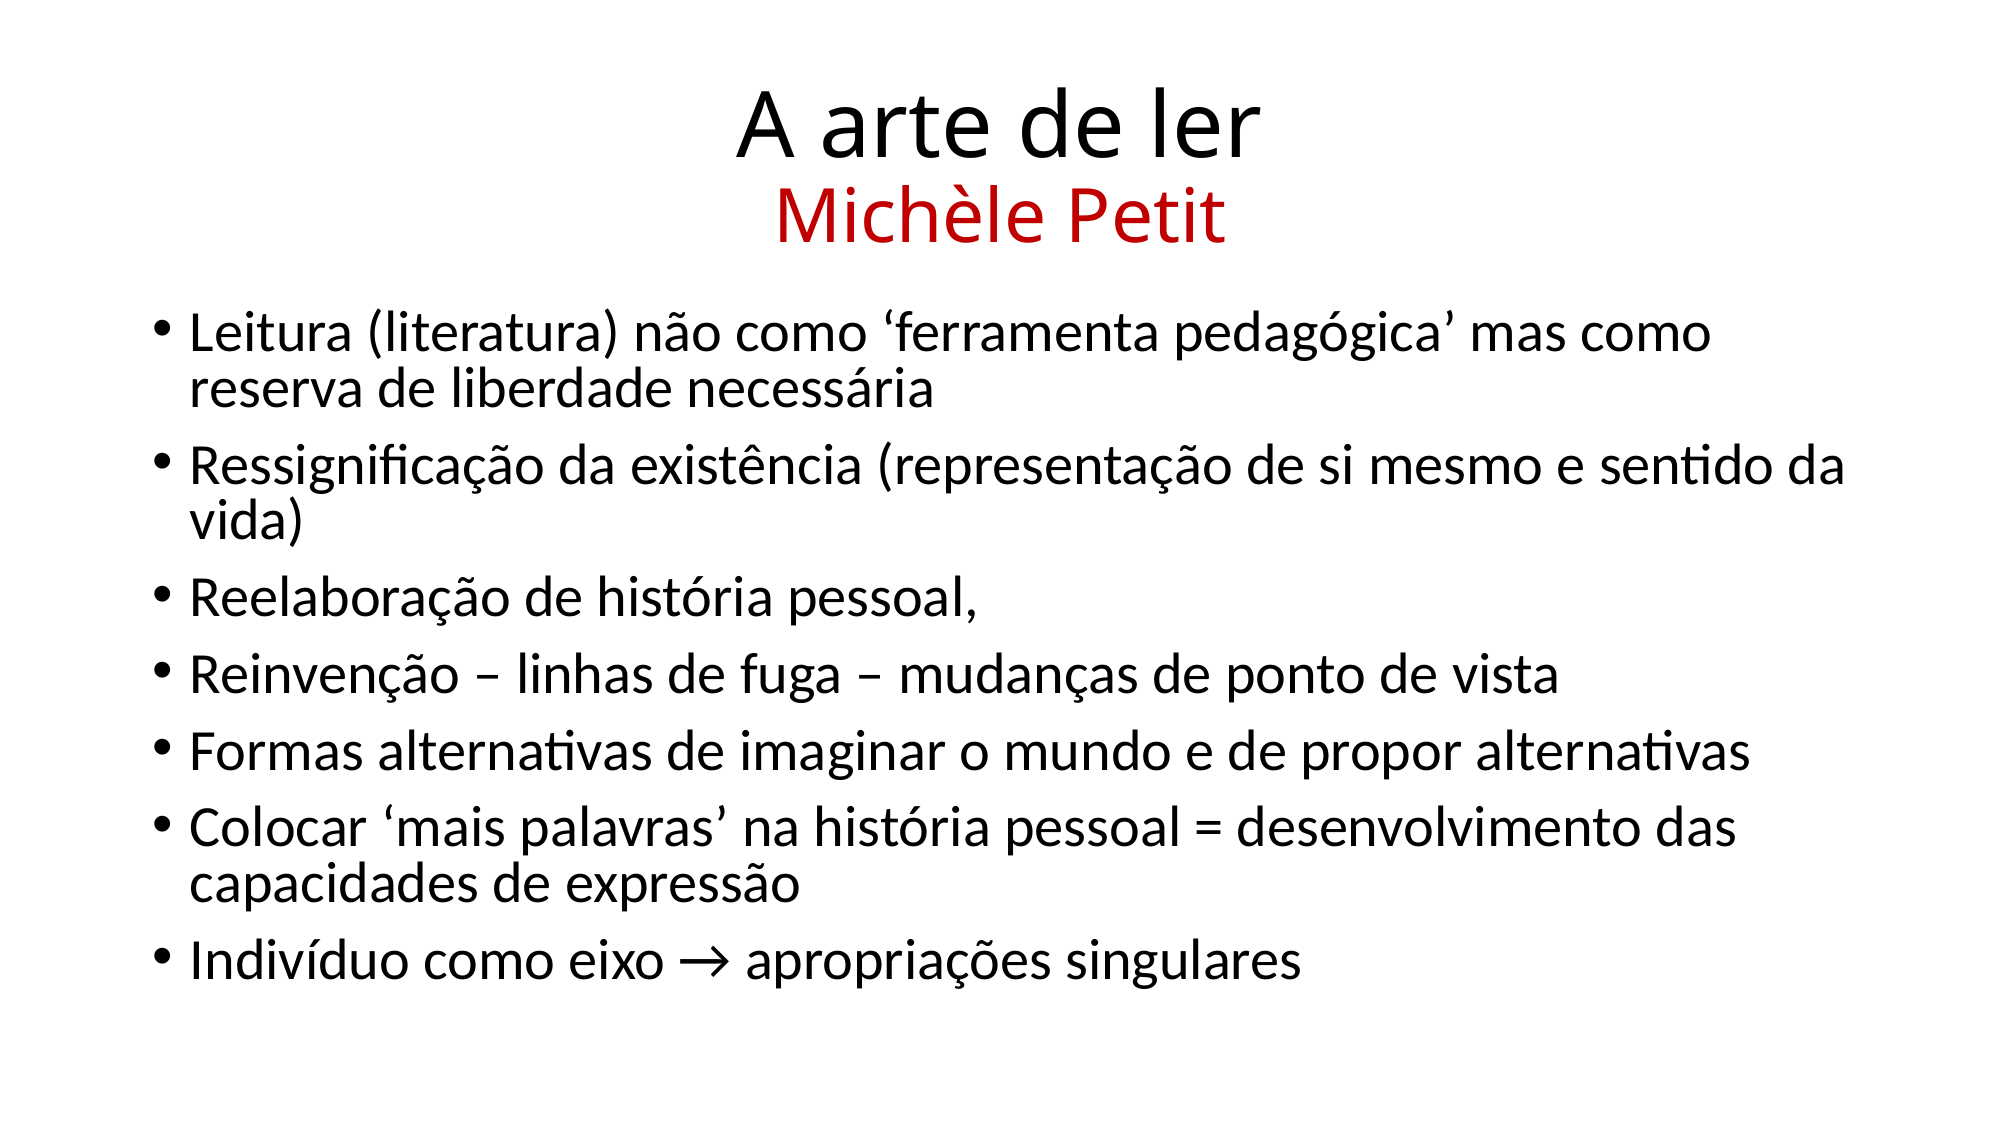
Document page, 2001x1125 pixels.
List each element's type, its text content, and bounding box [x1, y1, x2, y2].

title A arte de ler Michèle Petit [137, 59, 1863, 278]
list Leitura (literatura) não como ‘ferramenta pedagógica’ mas como reserva de liberdade necessária Ressignificação da existência (representação de si mesmo e sentido da vida) Reelaboração de história pessoal, Reinvenção – linhas de fuga – mudanças de ponto de vista Formas alternativas de imaginar o mundo e de propor alternativas Colocar ‘mais palavras’ na história pessoal = desenvolvimento das capacidades de expressão Indivíduo como eixo → apropriações singulares [137, 299, 1863, 1014]
